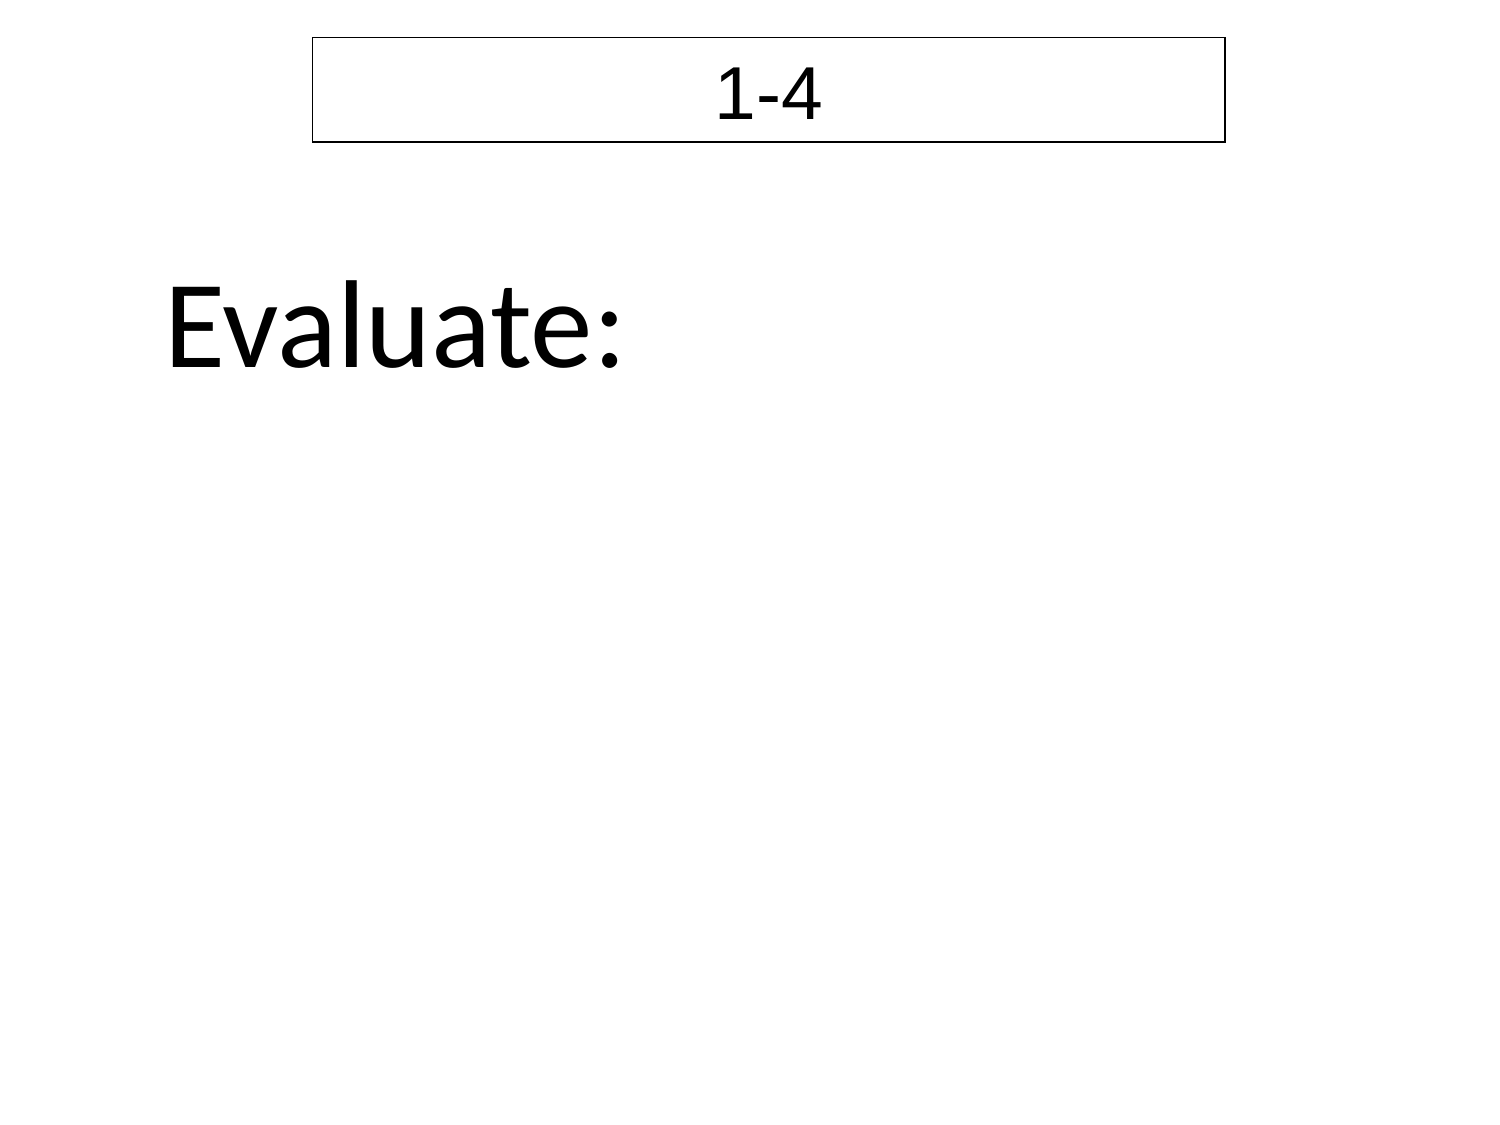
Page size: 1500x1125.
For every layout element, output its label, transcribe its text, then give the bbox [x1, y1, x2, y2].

text_box 1-4 [312, 37, 1225, 143]
